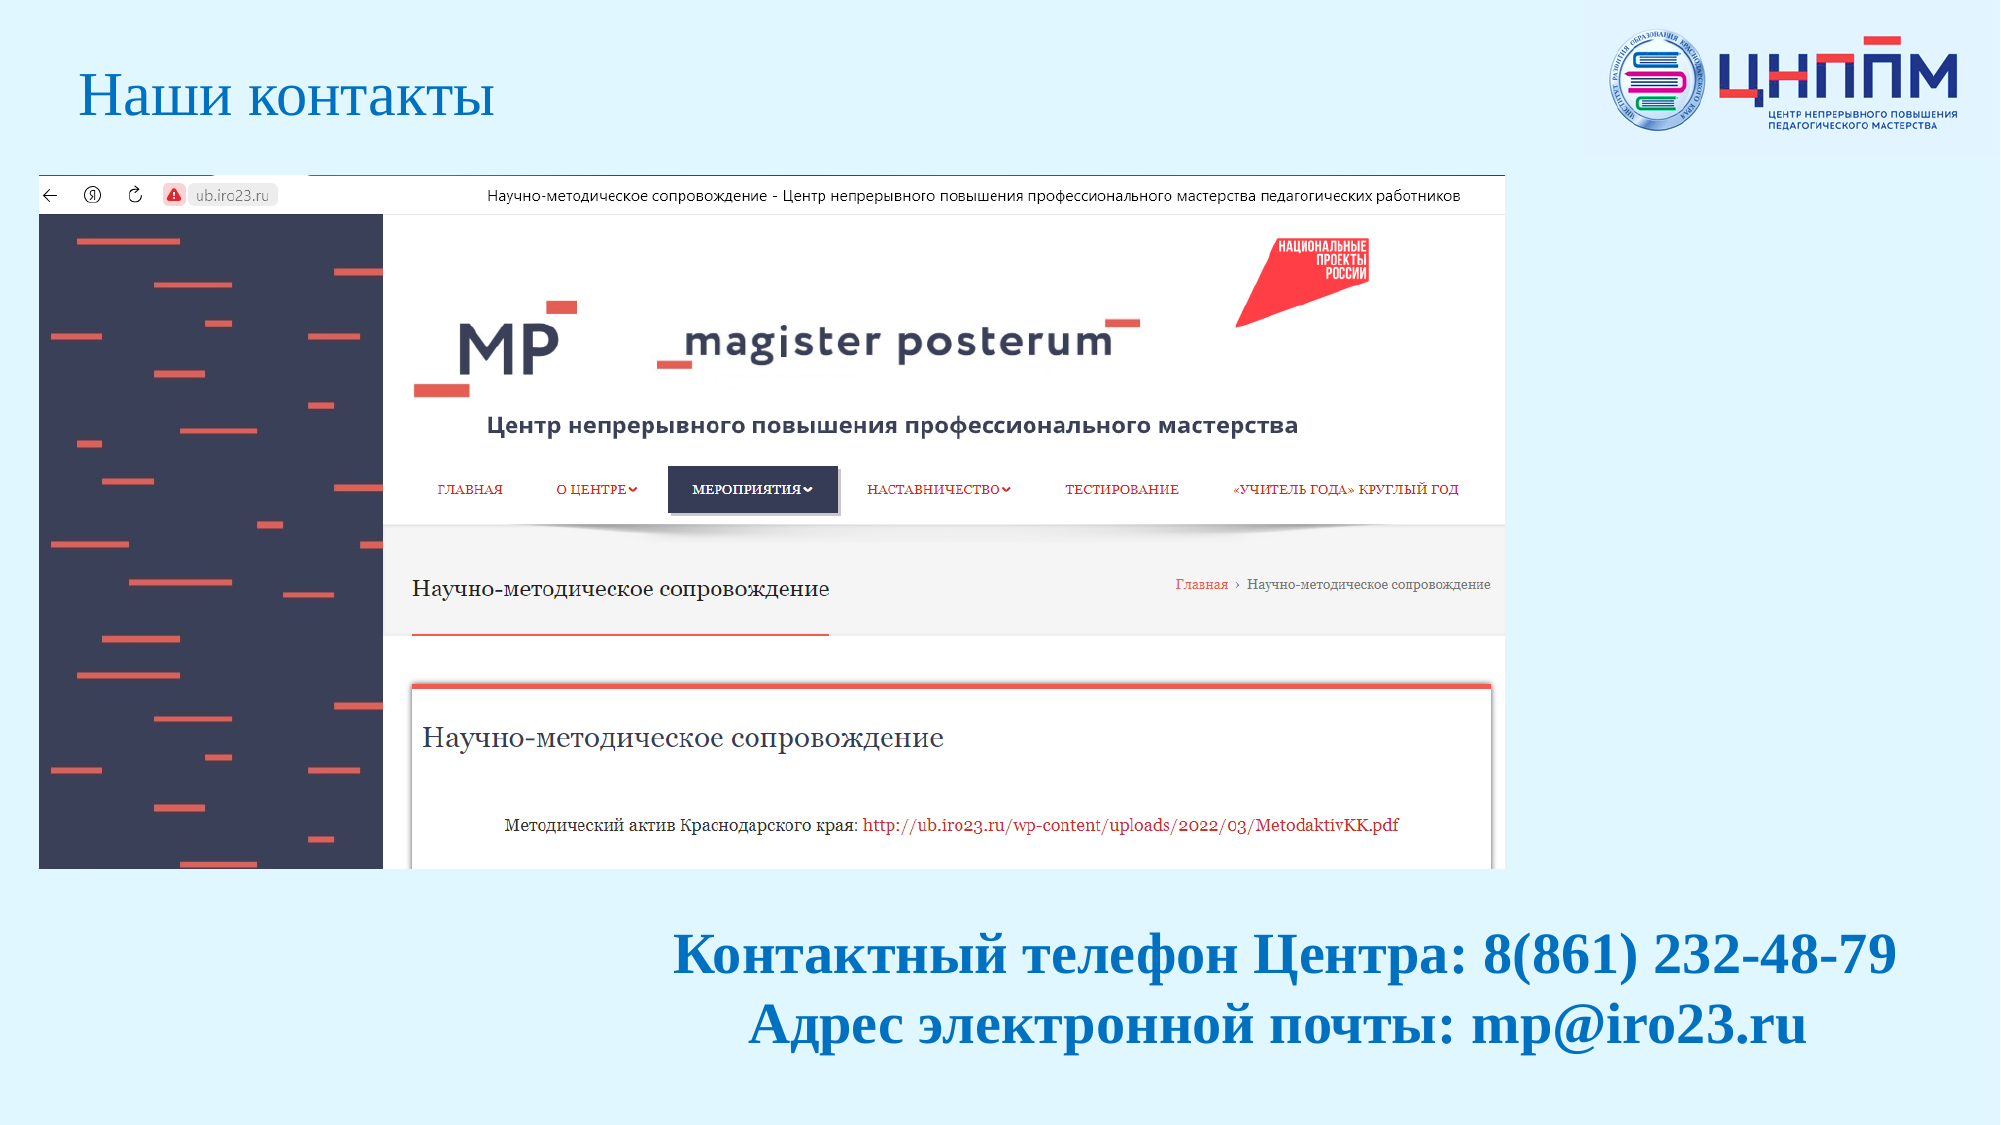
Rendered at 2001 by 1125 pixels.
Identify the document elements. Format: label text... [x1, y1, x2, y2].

text_box Контактный телефон Центра: 8(861) 232-48-79 Адрес электронной почты: mp@iro23.ru [632, 907, 1939, 1063]
text_box Наши контакты [63, 45, 1535, 136]
picture [1584, 0, 2000, 158]
picture [39, 175, 1505, 869]
